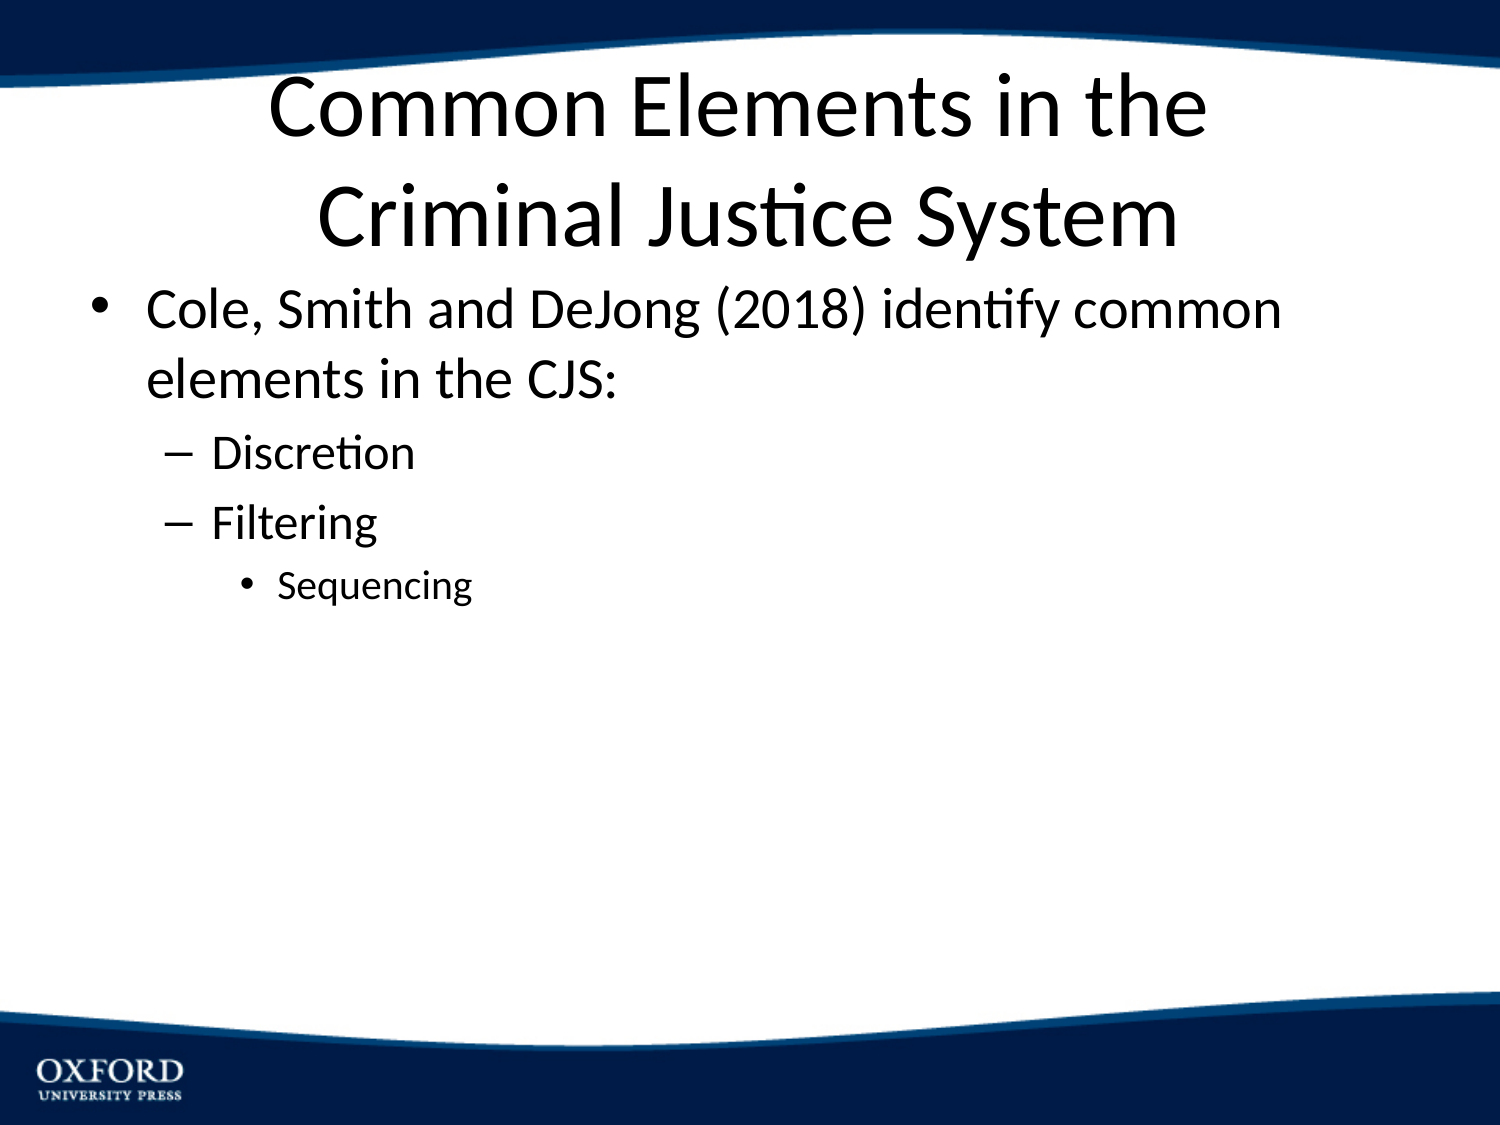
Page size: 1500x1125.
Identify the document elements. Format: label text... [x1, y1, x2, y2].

title Common Elements in the Criminal Justice System [75, 76, 1425, 233]
picture [0, 0, 1500, 1125]
list Cole, Smith and DeJong (2018) identify common elements in the CJS: Discretion Filtering Sequencing [75, 262, 1425, 1005]
